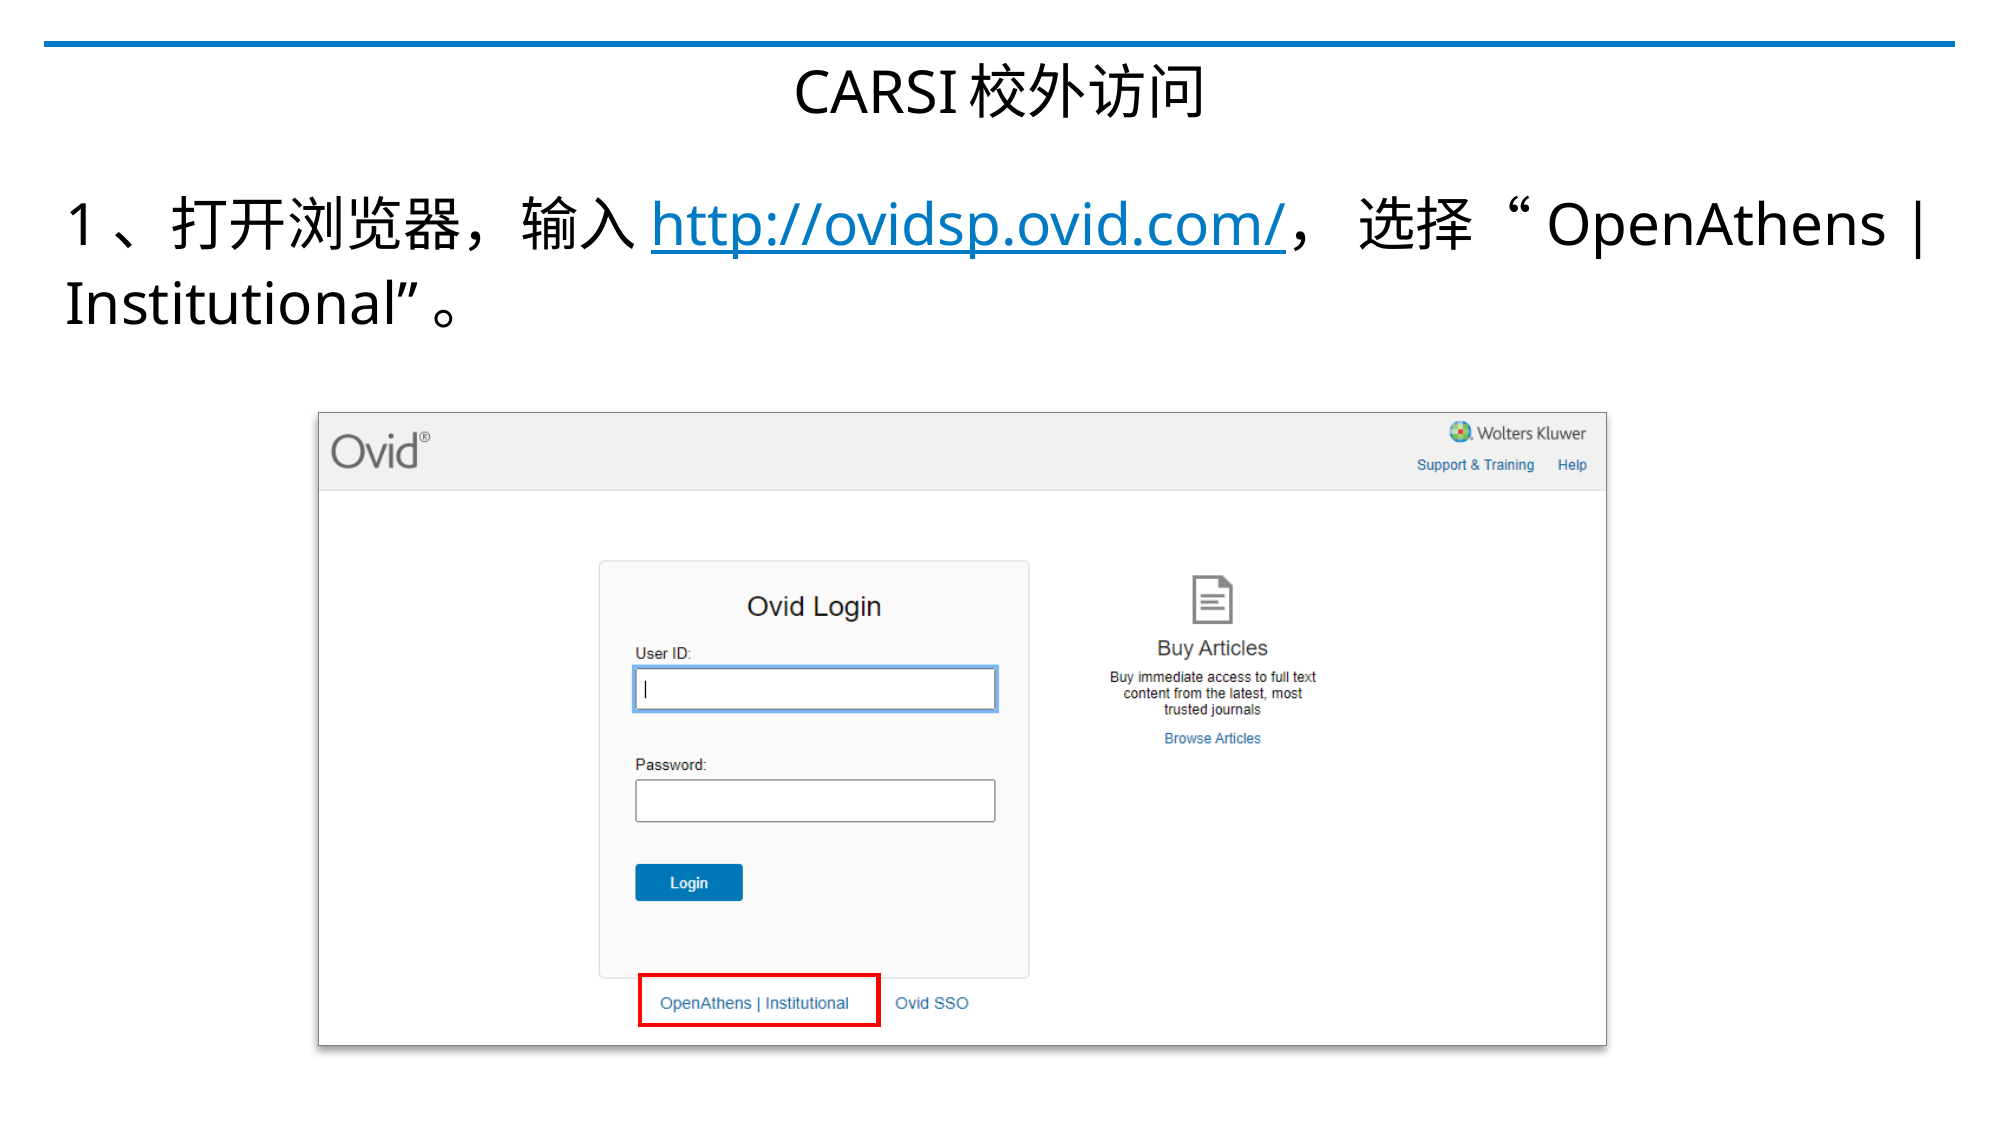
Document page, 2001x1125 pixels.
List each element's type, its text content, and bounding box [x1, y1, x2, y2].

title CARSI校外访问 [37, 46, 1963, 180]
picture [317, 411, 1607, 1047]
text_box 1、打开浏览器，输入http://ovidsp.ovid.com/， 选择“OpenAthens | Institutional”。 [50, 179, 1977, 312]
